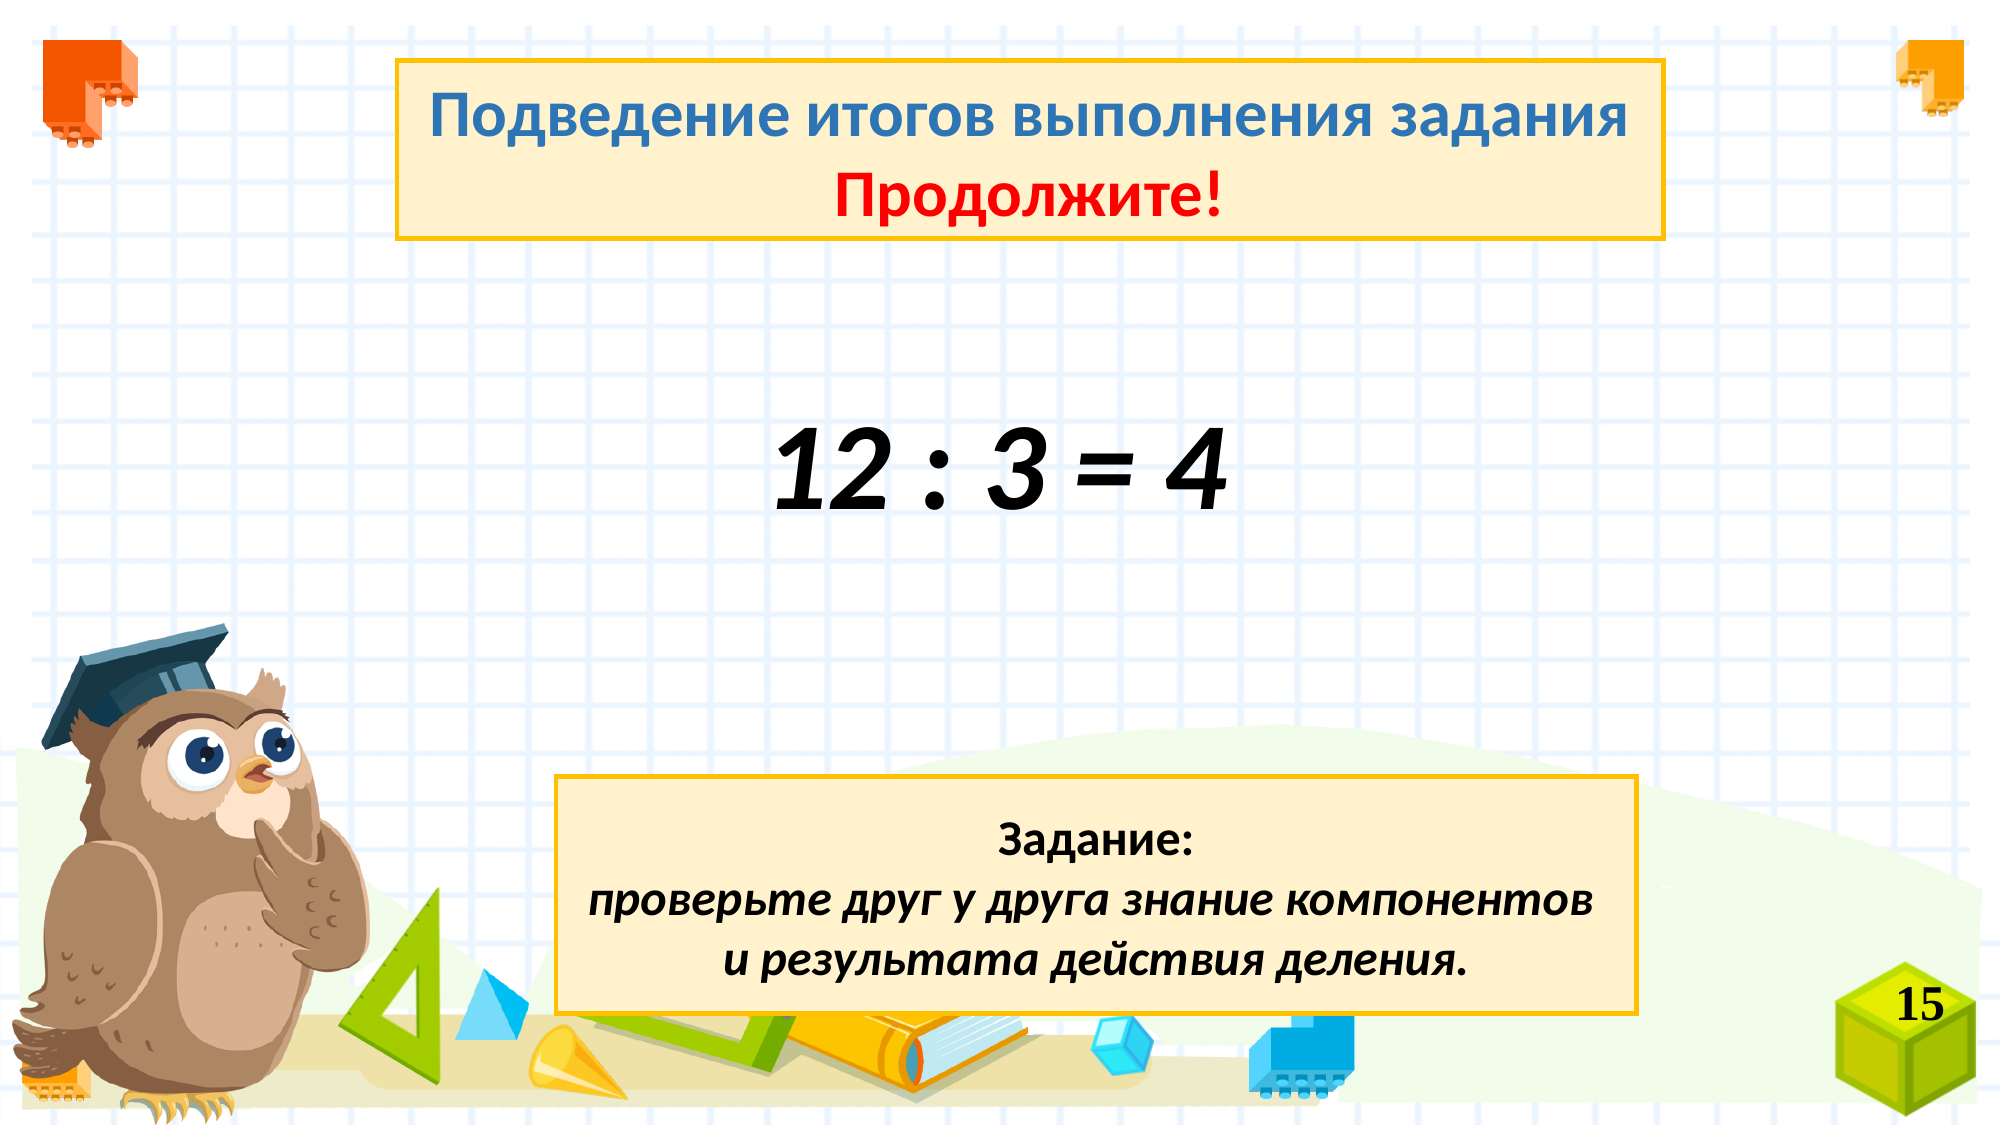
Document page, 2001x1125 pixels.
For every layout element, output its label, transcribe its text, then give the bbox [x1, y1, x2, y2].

picture [0, 0, 2001, 1125]
text_box Подведение итогов выполнения задания Продолжите! [397, 60, 1664, 239]
text_box Задание: проверьте друг у друга знание компонентов и результата действия деления. [555, 776, 1637, 1014]
text_box 12 : 3 = 4 [749, 376, 1750, 542]
